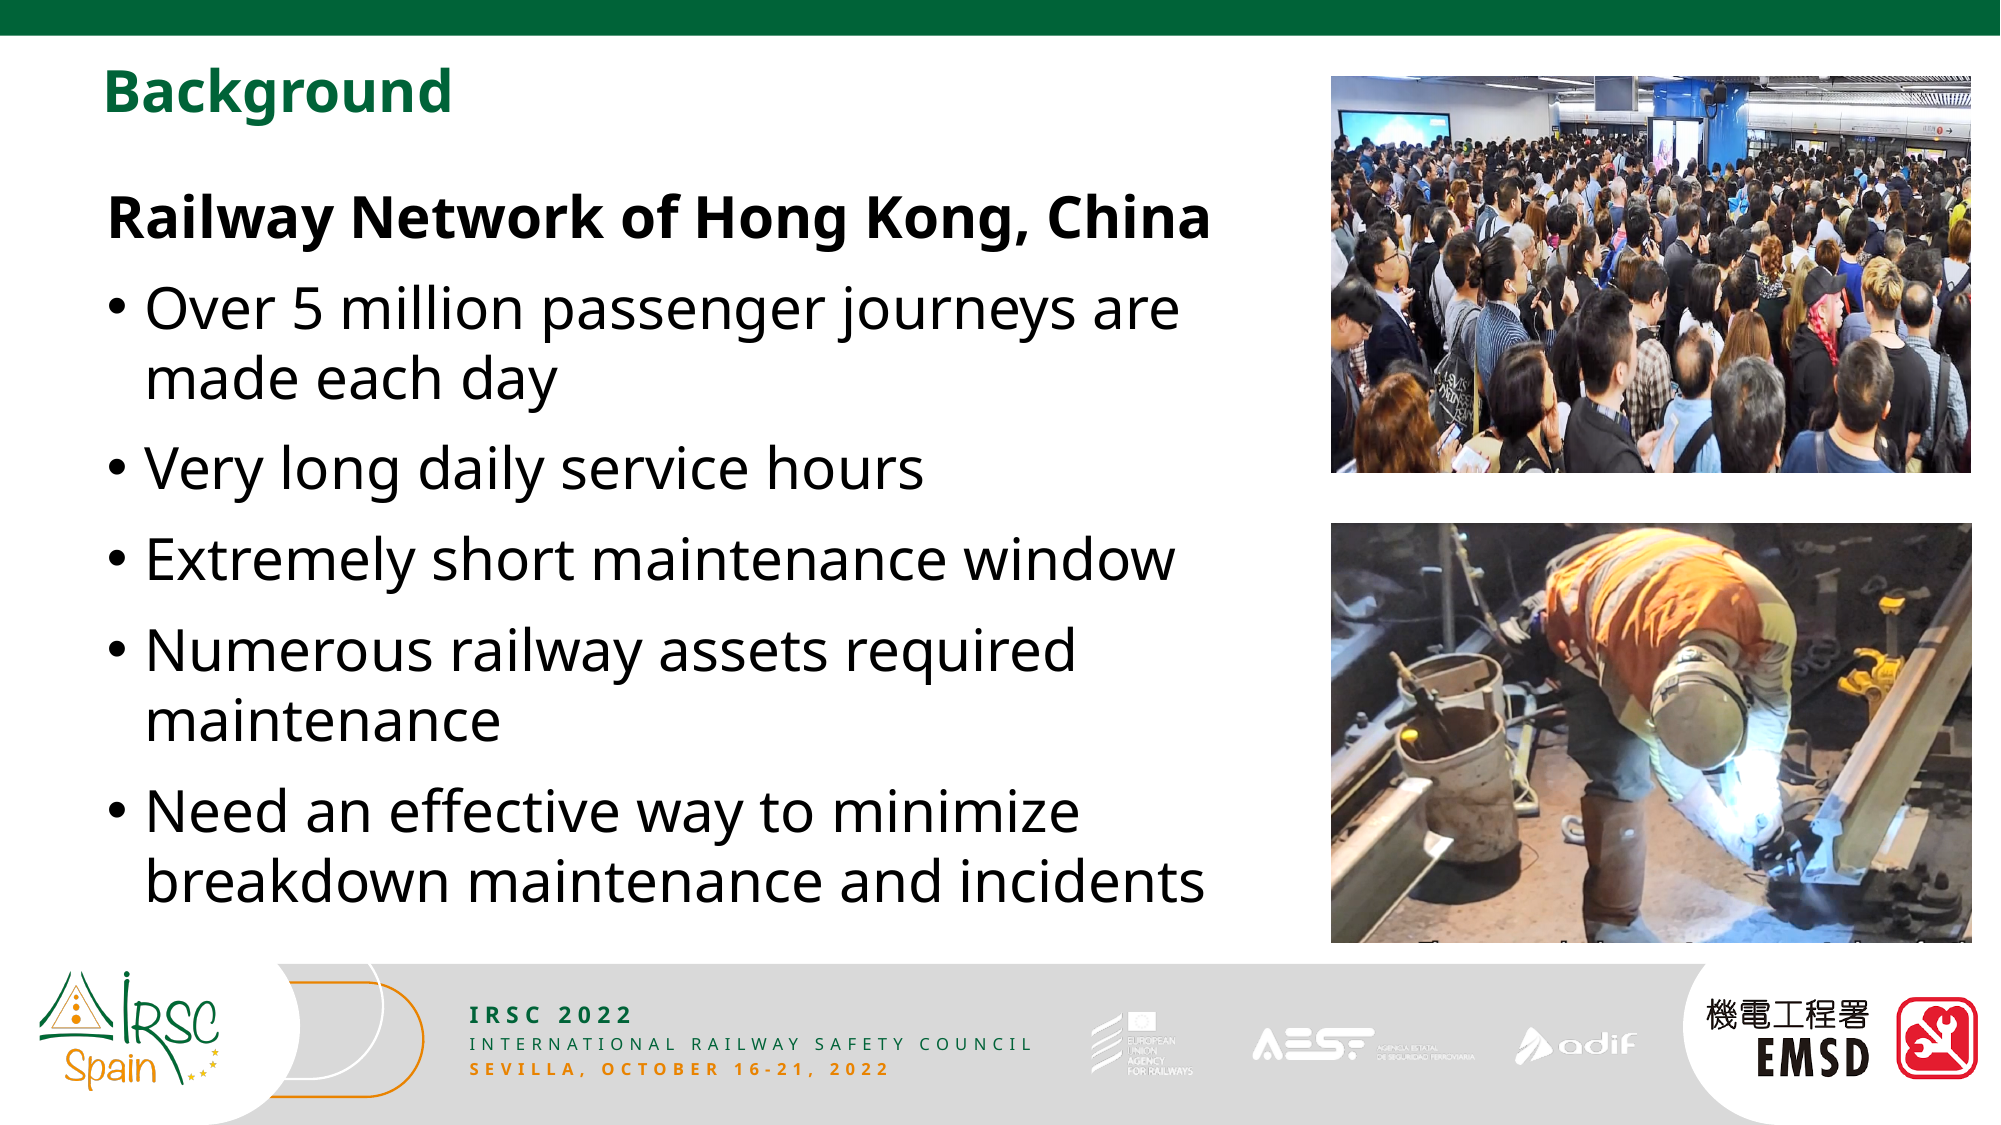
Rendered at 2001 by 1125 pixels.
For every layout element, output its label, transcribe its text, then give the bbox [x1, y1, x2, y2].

picture [1252, 1028, 1475, 1060]
text_box Railway Network of Hong Kong, China Over 5 million passenger journeys are made each day Very long daily service hours Extremely short maintenance window Numerous railway assets required maintenance Need an effective way to minimize breakdown maintenance and incidents [92, 172, 1242, 884]
picture [1331, 76, 1971, 473]
picture [1091, 1012, 1193, 1075]
title Background [54, 56, 1945, 132]
picture [1515, 1027, 1637, 1065]
picture [1700, 993, 1983, 1082]
picture [1331, 523, 1972, 943]
